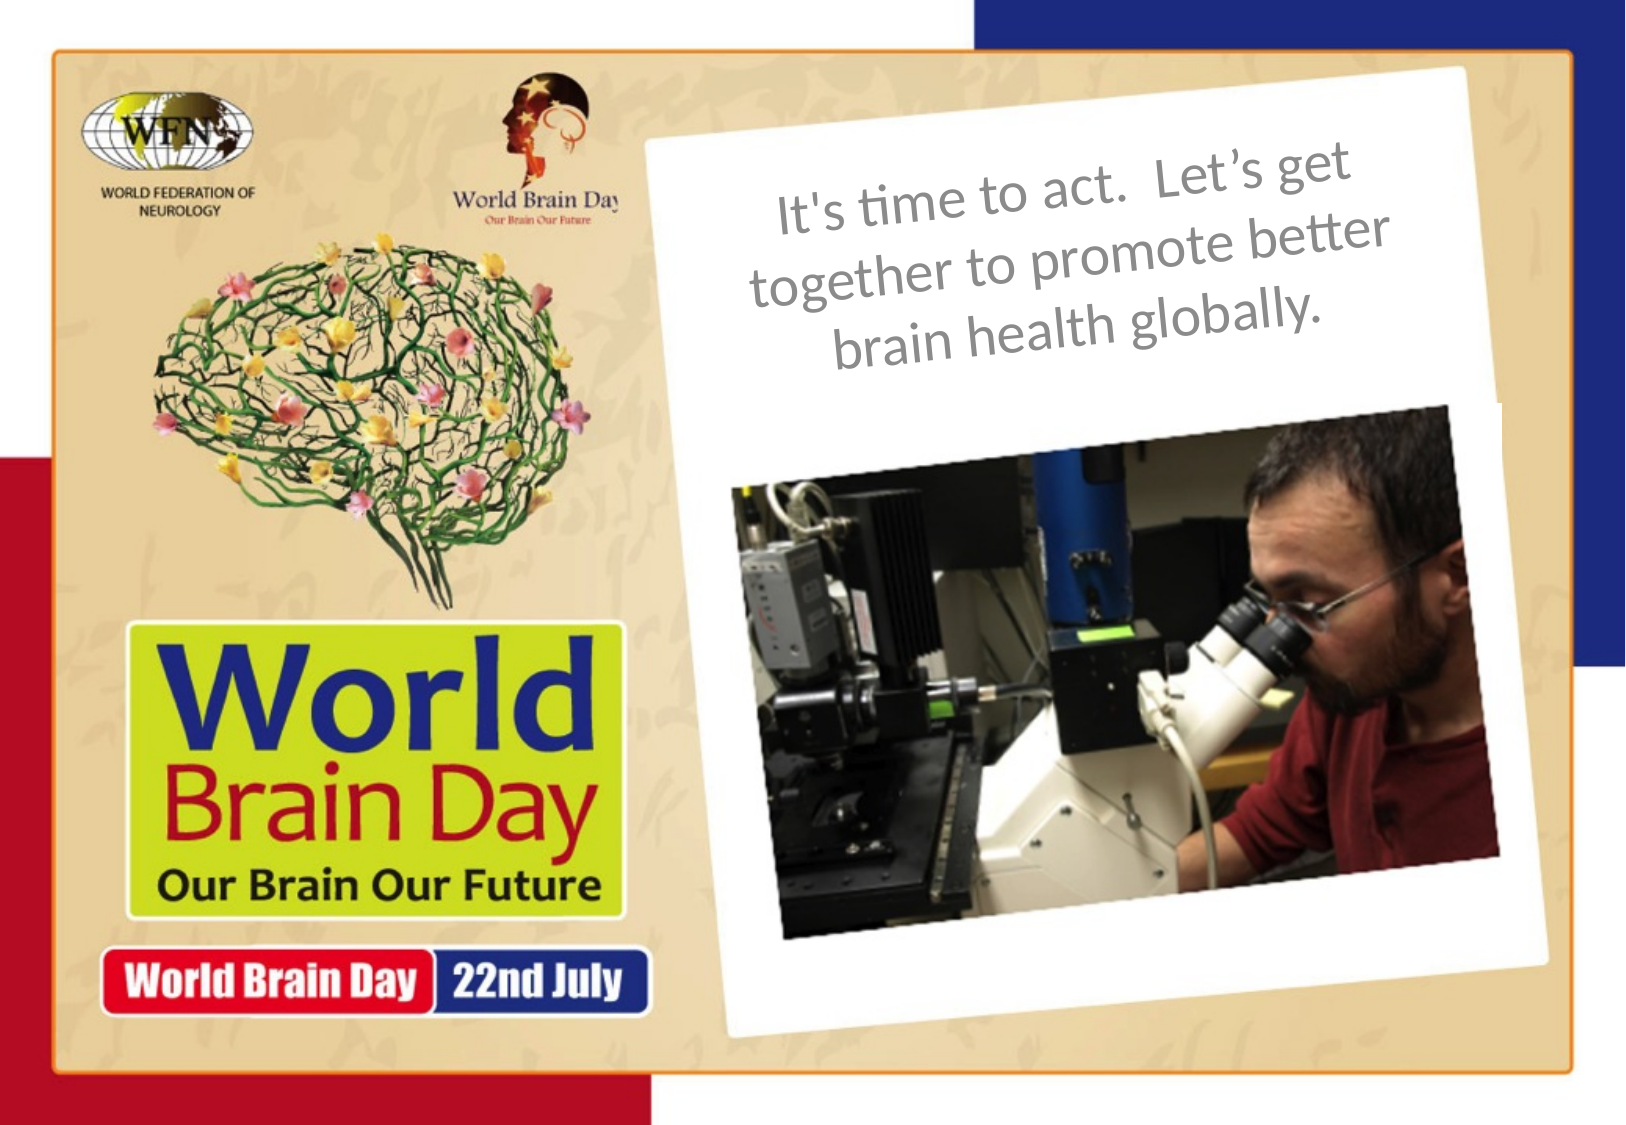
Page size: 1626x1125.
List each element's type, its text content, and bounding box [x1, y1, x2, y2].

subtitle It's time to act. Let’s get together to promote better brain health globally. [688, 103, 1460, 528]
picture [0, 0, 1626, 1125]
